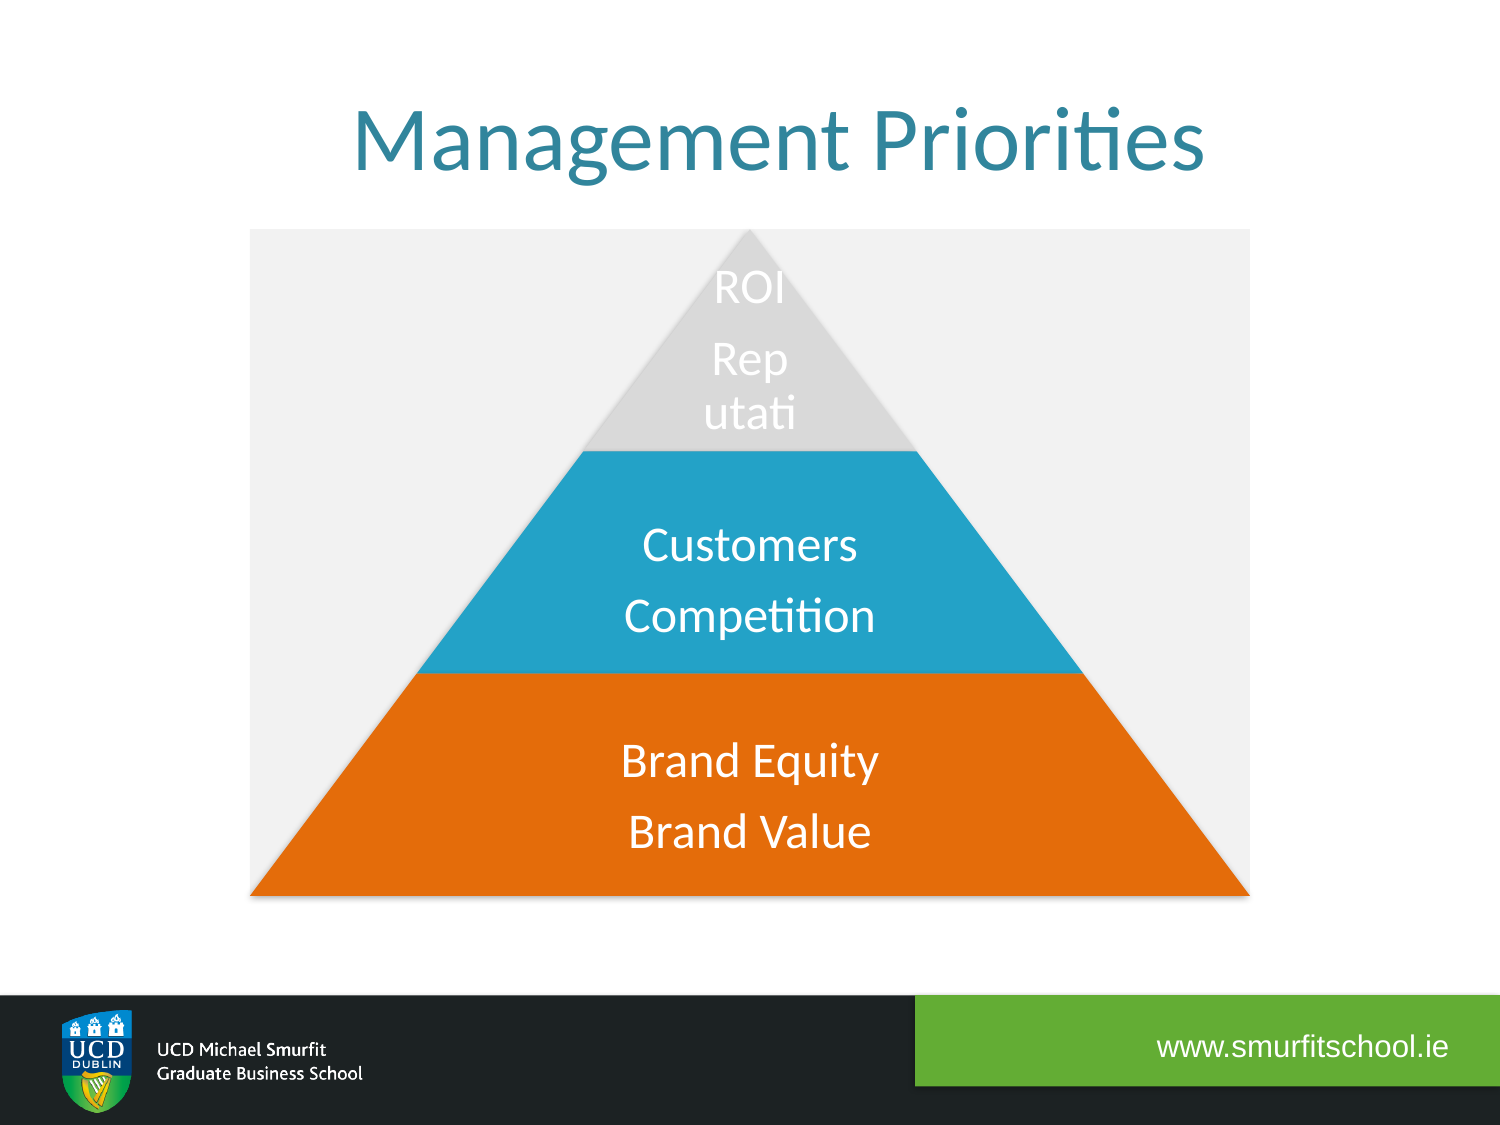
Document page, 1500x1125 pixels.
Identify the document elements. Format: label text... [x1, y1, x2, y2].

text_box www.smurfitschool.ie [1142, 1018, 1478, 1071]
text_box [0, 994, 1500, 1125]
picture [46, 1006, 375, 1118]
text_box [249, 228, 1251, 897]
text_box Management Priorities [336, 71, 1250, 197]
text_box [914, 994, 1500, 1087]
